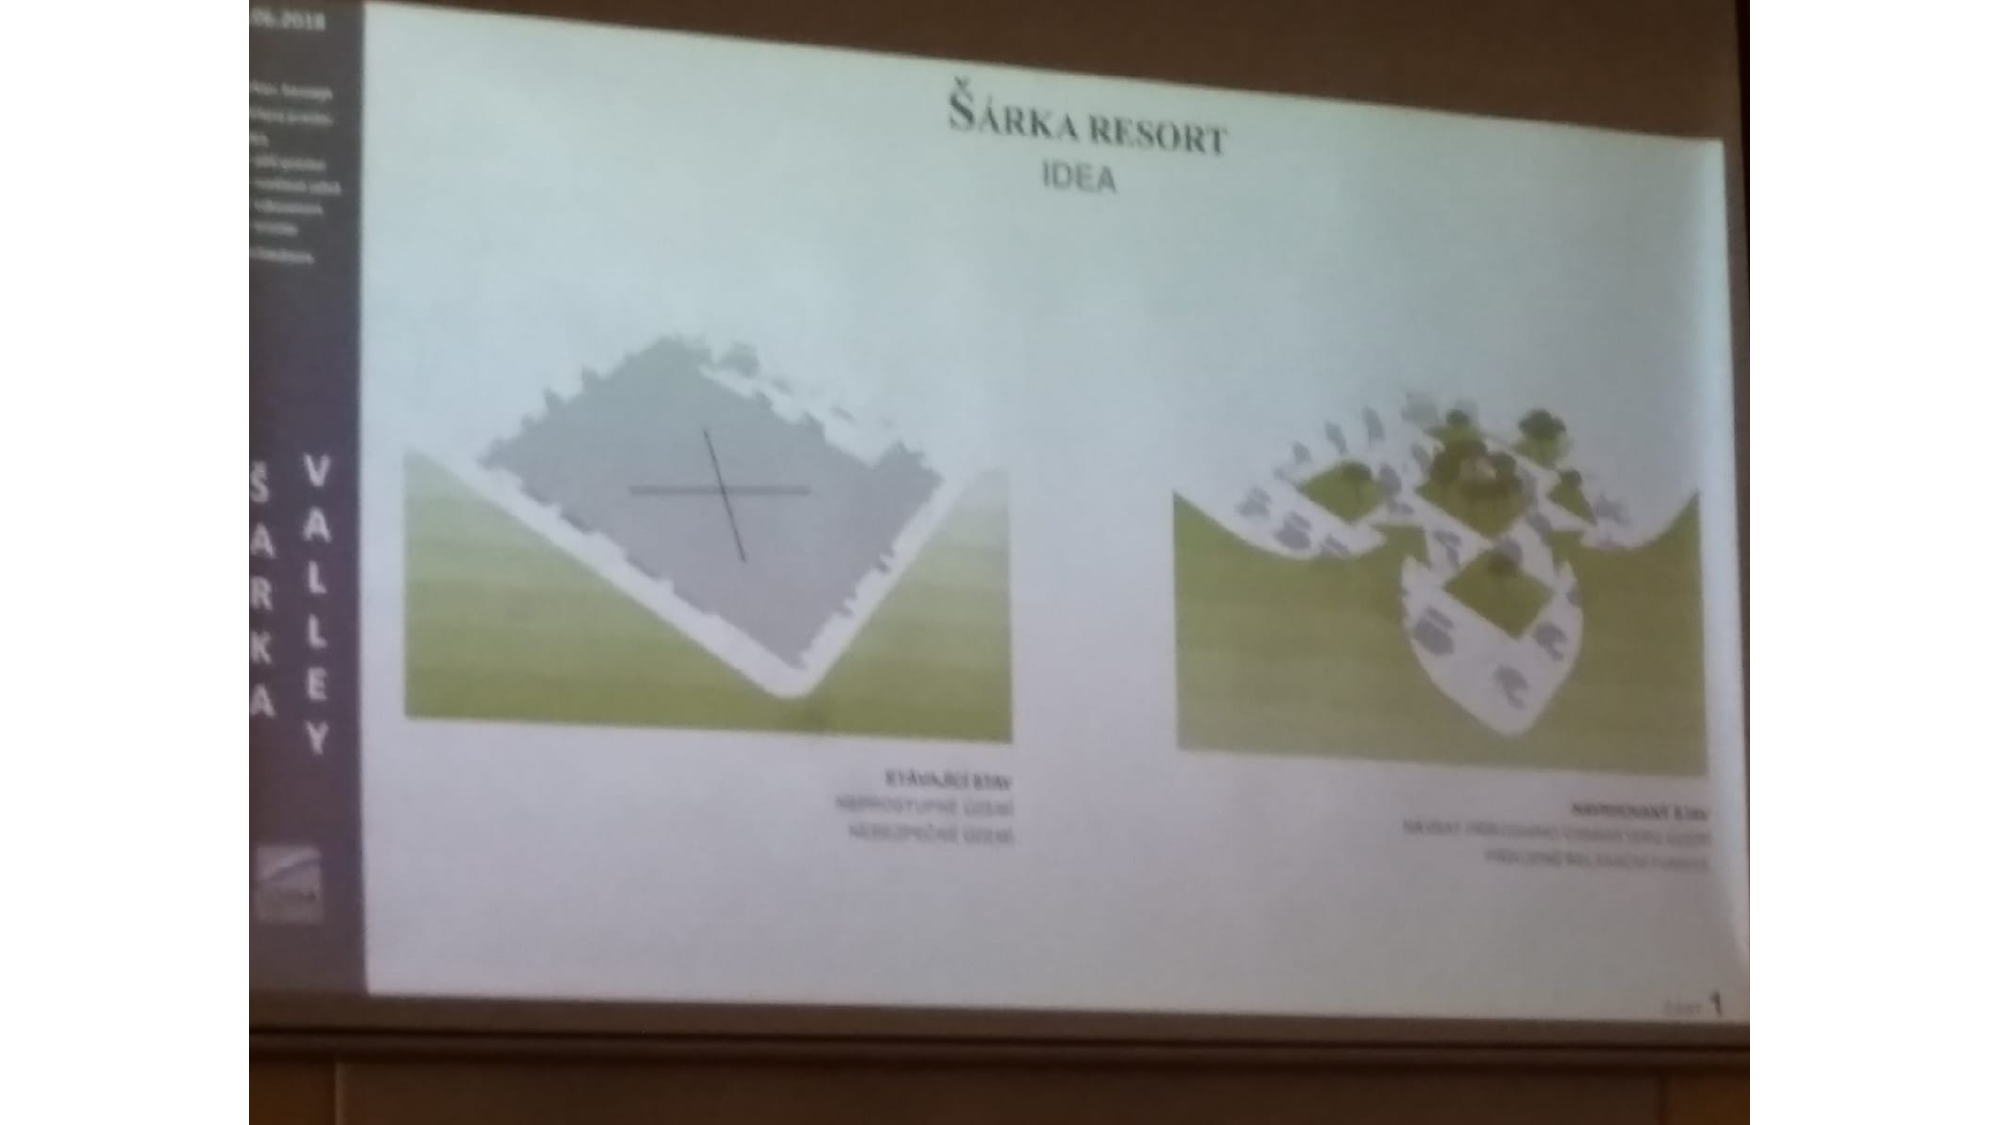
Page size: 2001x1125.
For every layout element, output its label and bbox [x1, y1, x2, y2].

picture [249, 0, 1750, 1125]
